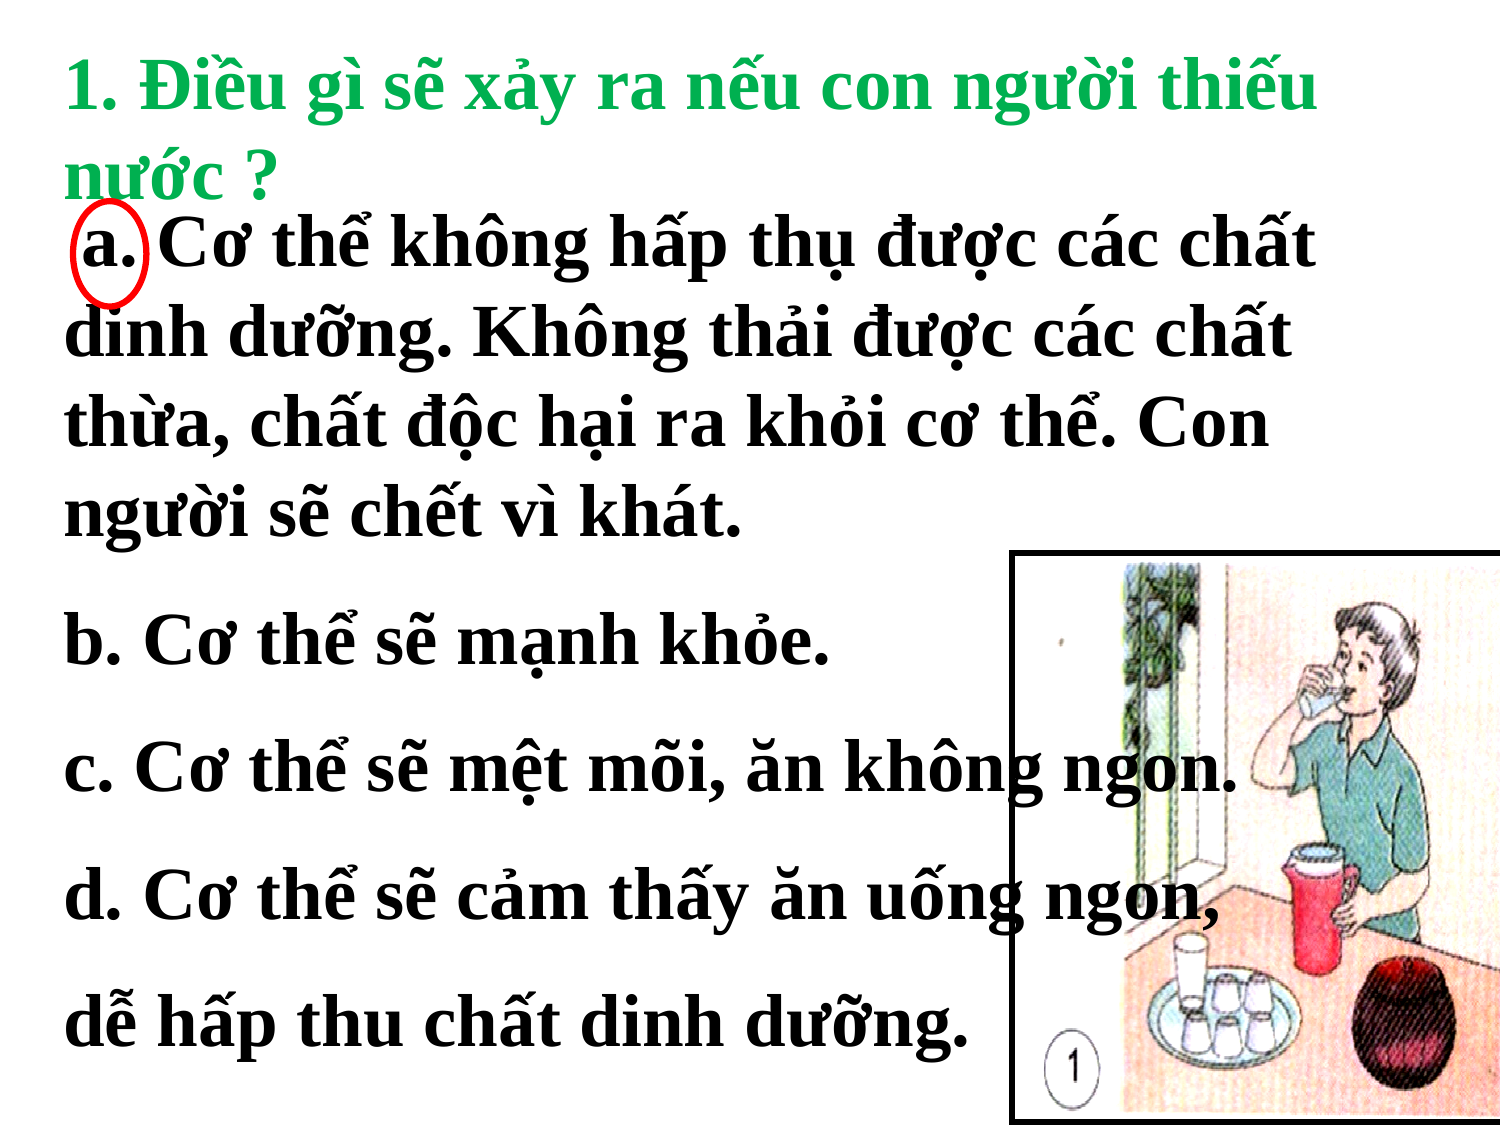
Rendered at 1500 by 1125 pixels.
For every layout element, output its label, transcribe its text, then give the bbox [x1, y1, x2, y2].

text_box a. Cơ thể không hấp thụ được các chất dinh dưỡng. Không thải được các chất thừa, chất độc hại ra khỏi cơ thể. Con người sẽ chết vì khát. b. Cơ thể sẽ mạnh khỏe. c. Cơ thể sẽ mệt mõi, ăn không ngon. d. Cơ thể sẽ cảm thấy ăn uống ngon, dễ hấp thu chất dinh dưỡng. [48, 512, 1399, 1070]
text_box a. Cơ thể không hấp thụ được các chất dinh dưỡng. Không thải được các chất thừa, chất độc hại ra khỏi cơ thể. Con người sẽ chết vì khát. b. Cơ thể sẽ mạnh khỏe. c. Cơ thể sẽ mệt mõi, ăn không ngon. d. Cơ thể sẽ cảm thấy ăn uống ngon, dễ hấp thu chất dinh dưỡng. [48, 222, 1399, 406]
text_box [25, 406, 1475, 512]
text_box [72, 201, 147, 307]
picture [1015, 555, 1500, 1119]
text_box 1. Điều gì sẽ xảy ra nếu con người thiếu nước ? [48, 26, 1449, 222]
